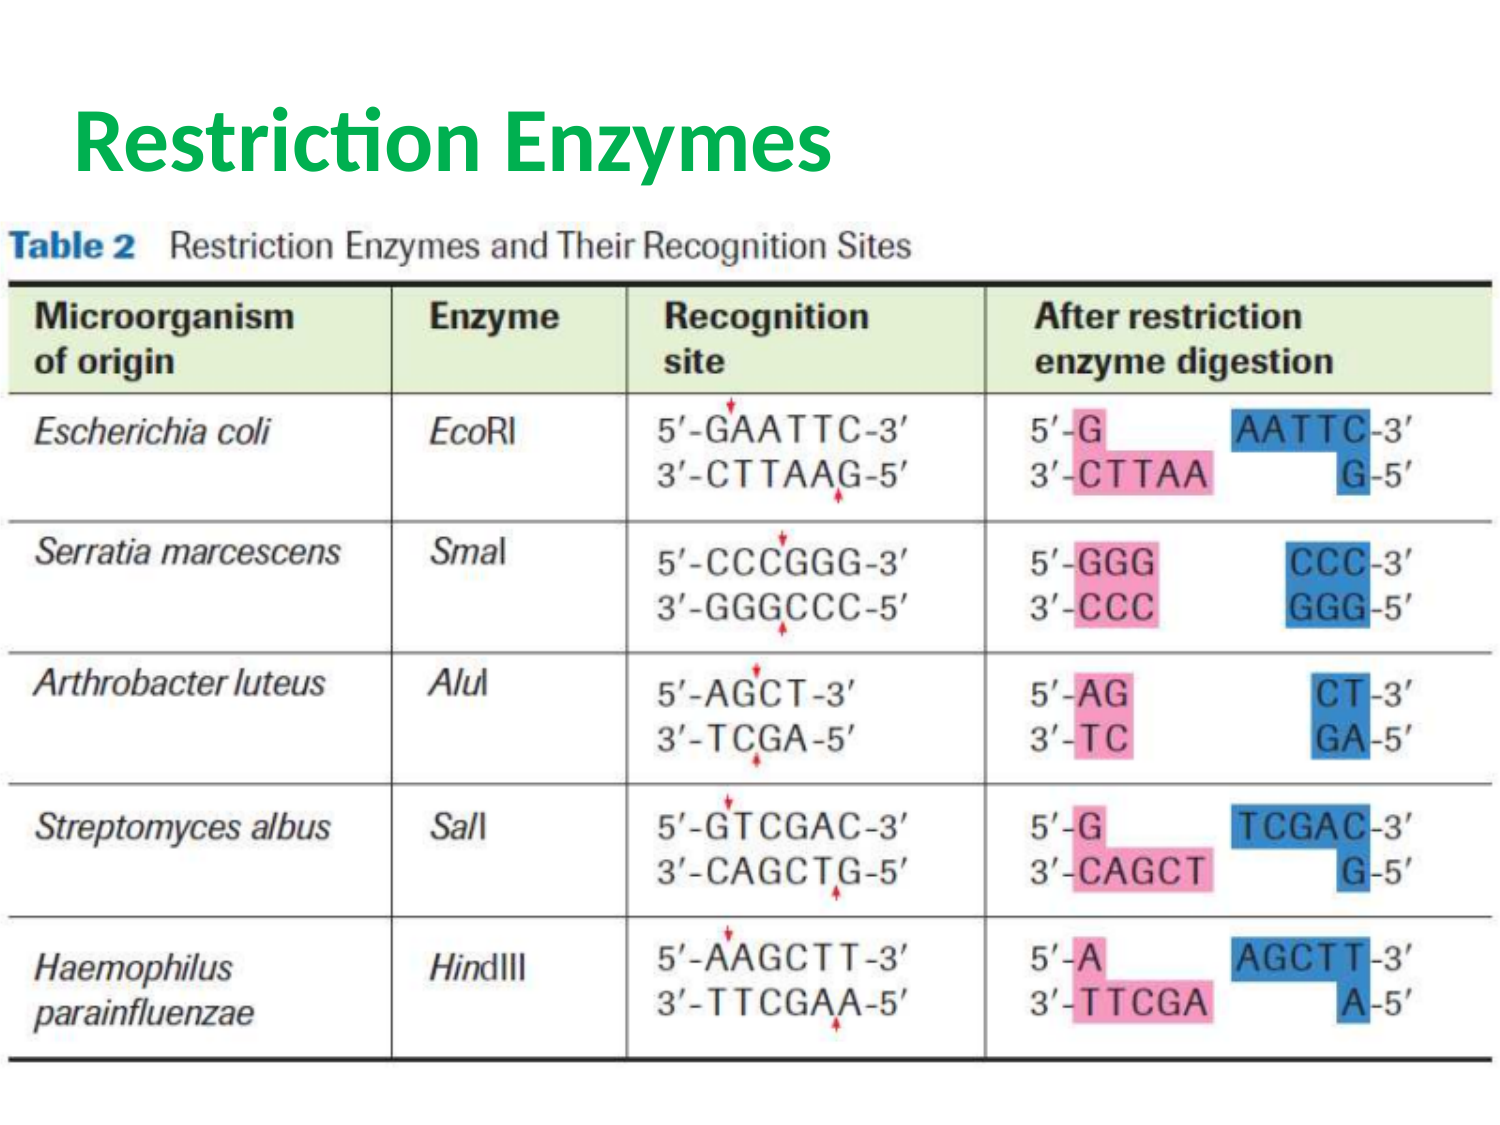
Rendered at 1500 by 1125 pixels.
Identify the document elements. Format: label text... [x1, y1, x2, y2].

title Restriction Enzymes [58, 46, 1409, 218]
picture [0, 219, 1500, 1071]
